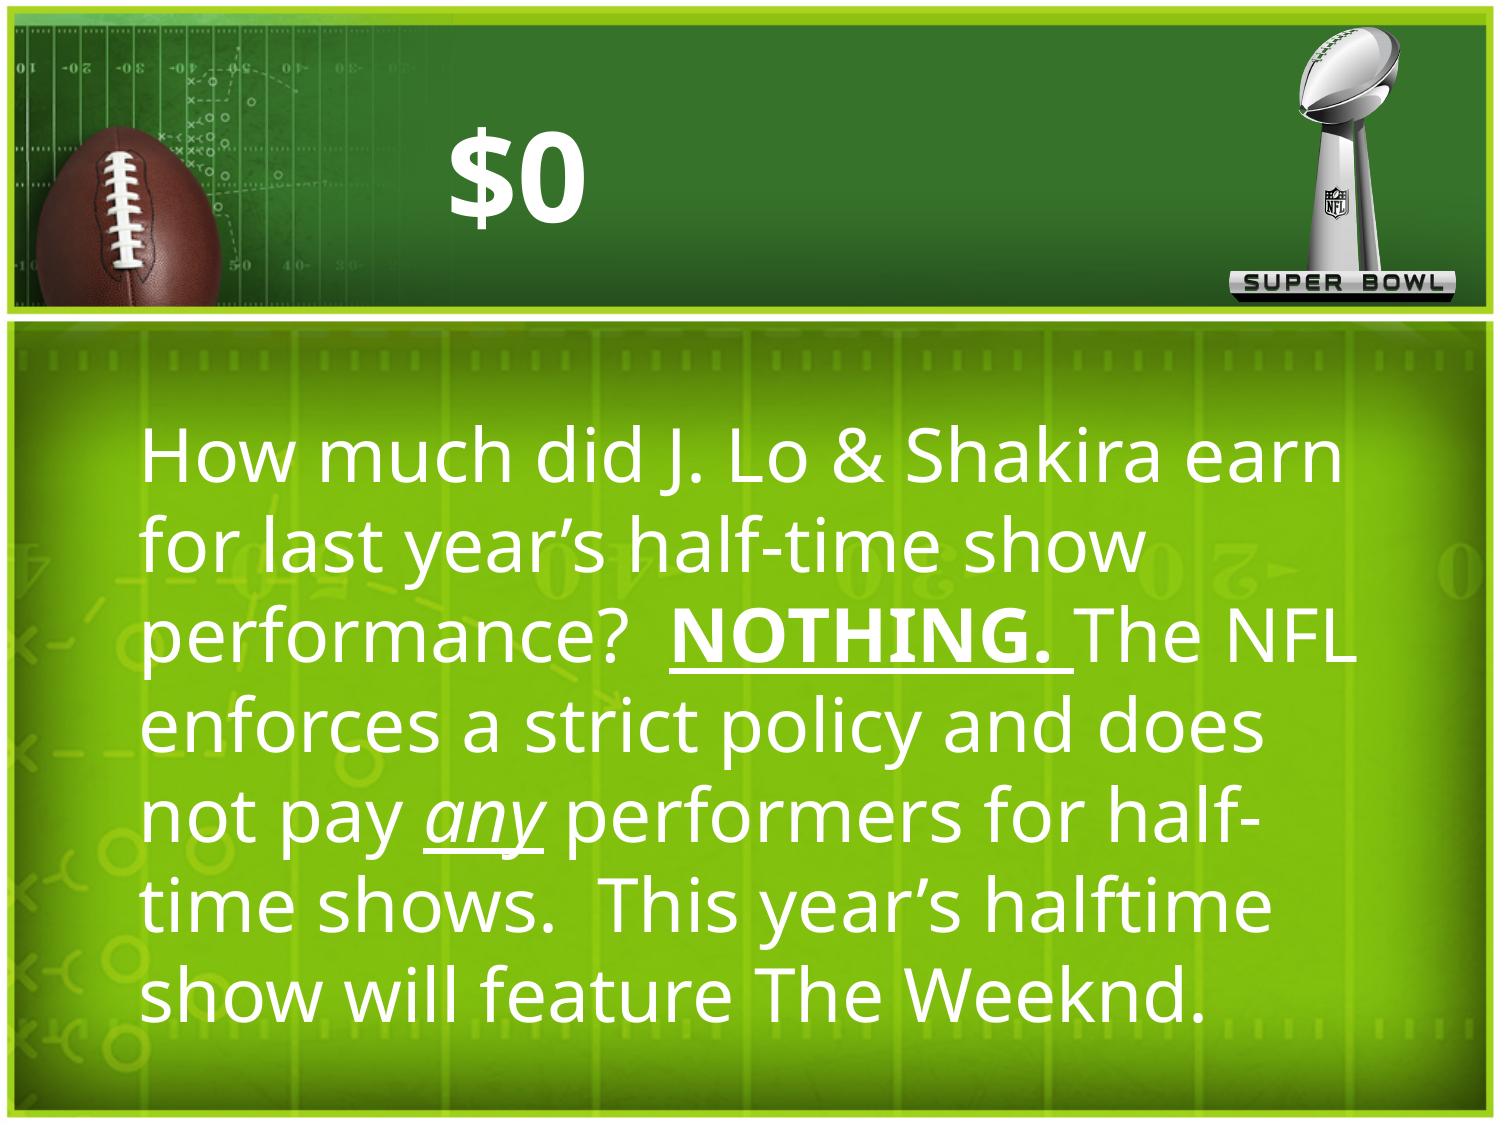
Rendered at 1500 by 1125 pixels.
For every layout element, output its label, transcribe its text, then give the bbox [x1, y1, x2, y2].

picture [0, 0, 1500, 1125]
list How much did J. Lo & Shakira earn for last year’s half-time show performance? NOTHING. The NFL enforces a strict policy and does not pay any performers for half-time shows. This year’s halftime show will feature The Weeknd. [123, 400, 1400, 1098]
title $0 [430, 113, 1223, 232]
